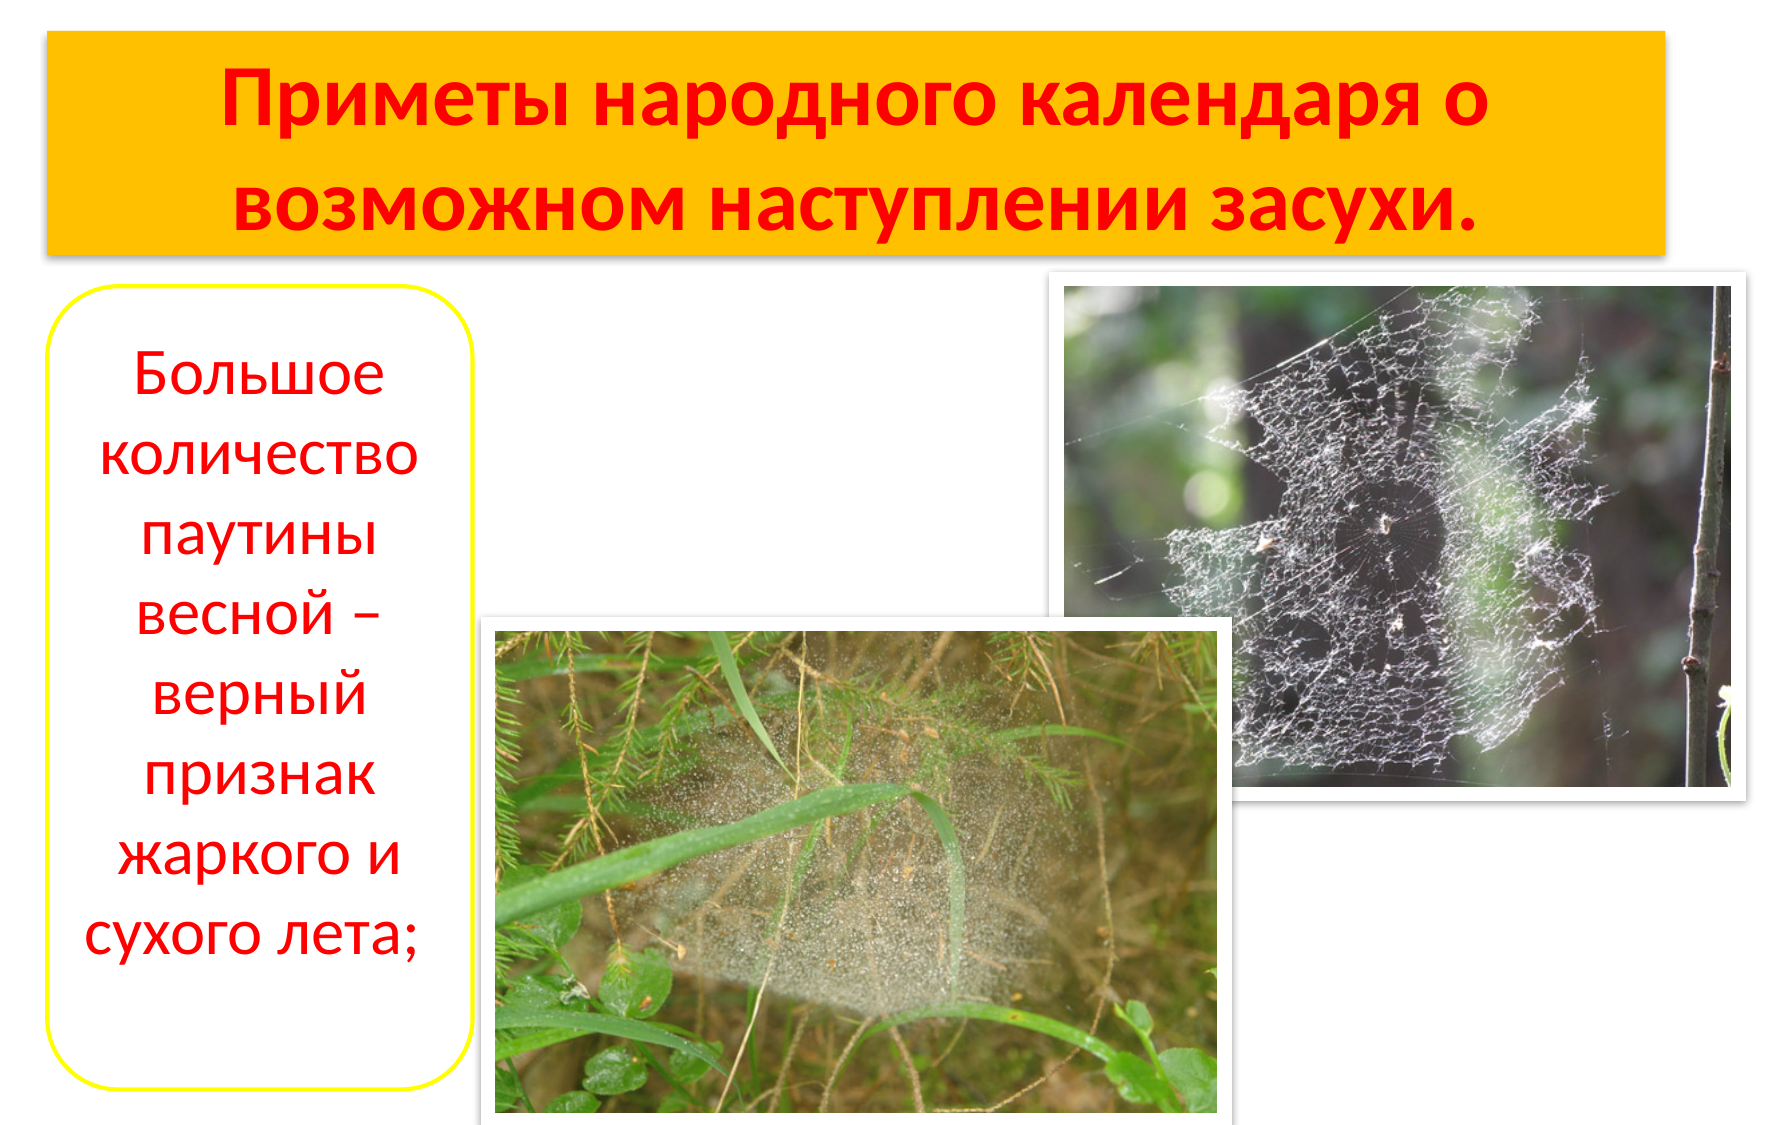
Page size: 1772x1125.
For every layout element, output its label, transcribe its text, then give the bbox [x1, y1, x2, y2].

picture [495, 286, 1732, 1114]
text_box Приметы народного календаря о возможном наступлении засухи. [47, 30, 1666, 256]
text_box Большое количество паутины весной – верный признак жаркого и сухого лета; [45, 284, 475, 1092]
